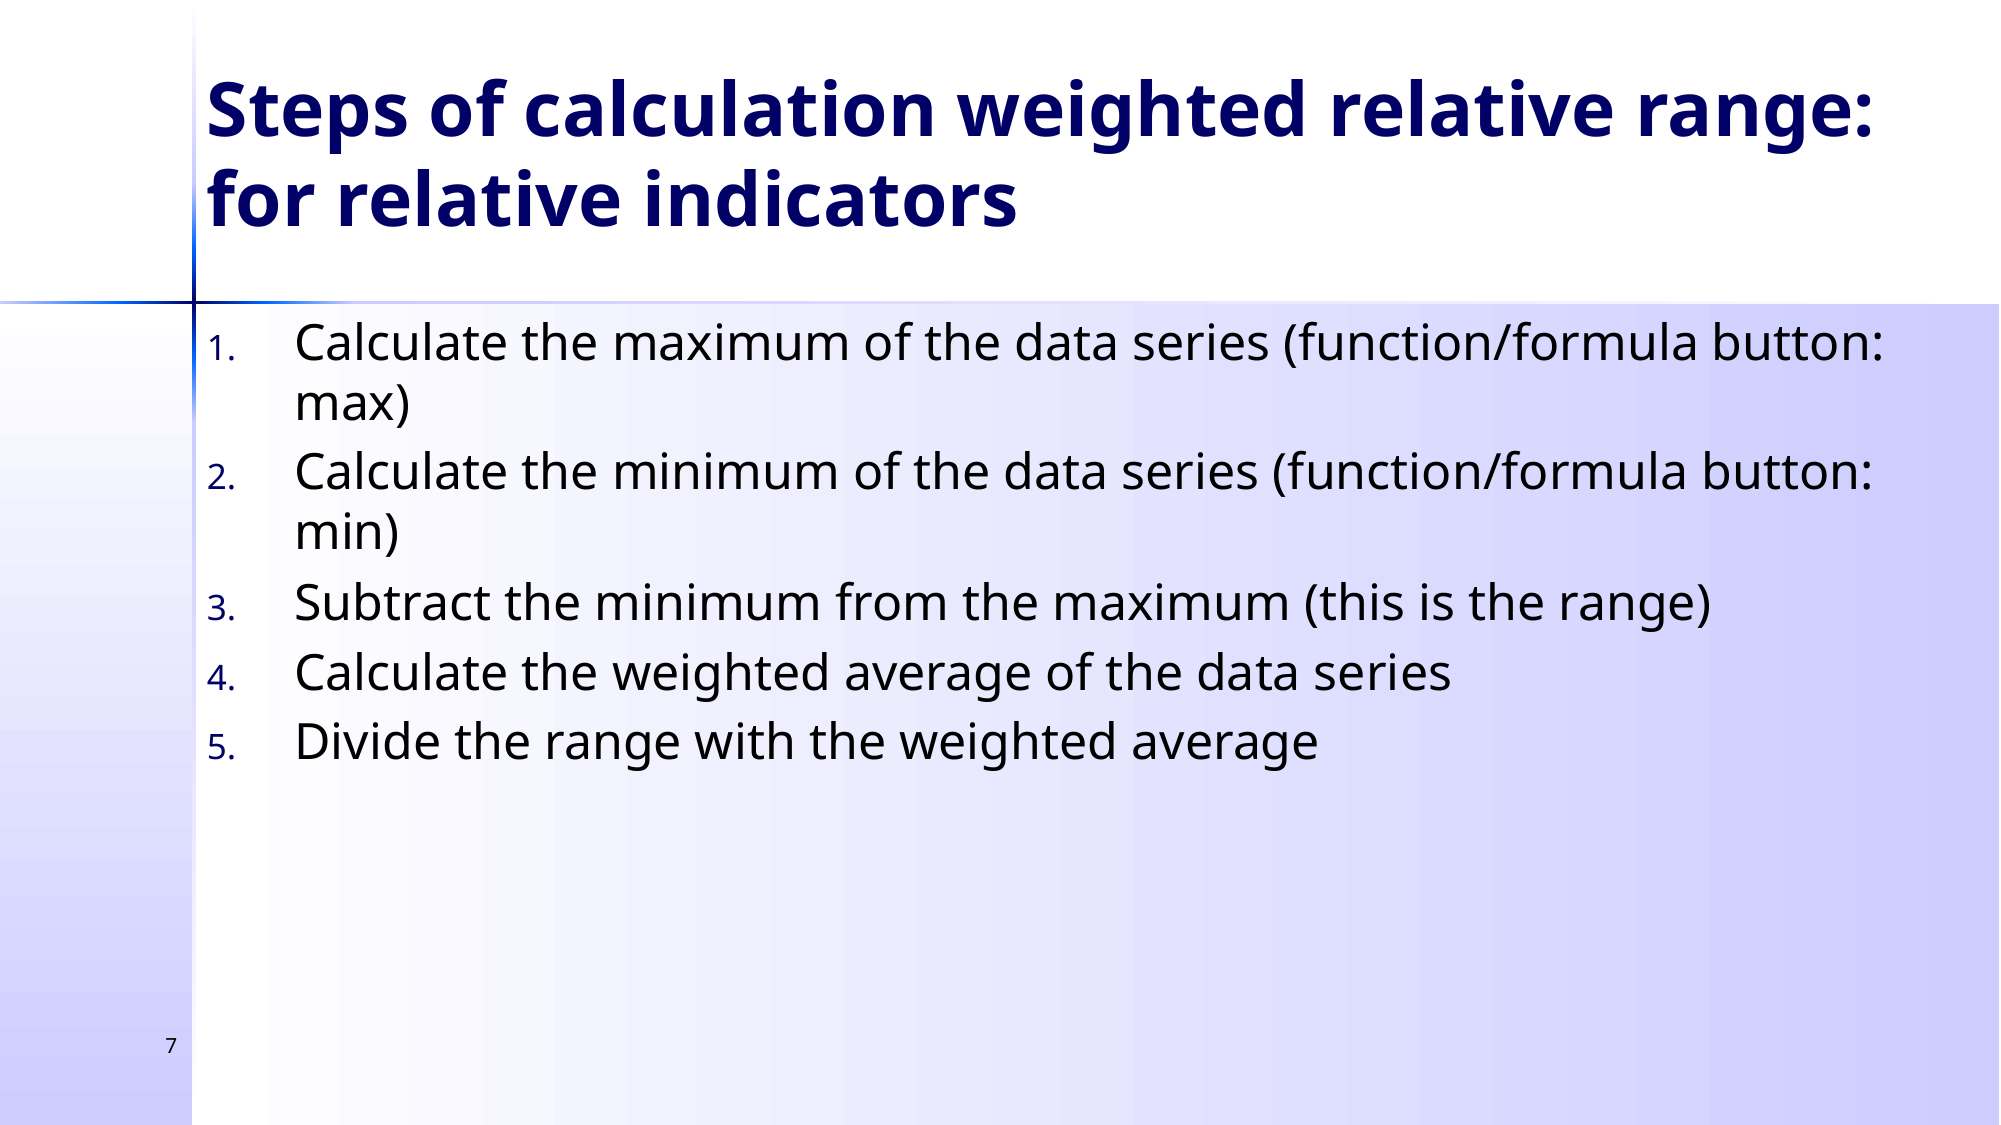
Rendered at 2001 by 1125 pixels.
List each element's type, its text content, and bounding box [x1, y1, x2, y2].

title Steps of calculation weighted relative range: for relative indicators [191, 0, 2000, 302]
list Calculate the maximum of the data series (function/formula button: max) Calculate the minimum of the data series (function/formula button: min) Subtract the minimum from the maximum (this is the range) Calculate the weighted average of the data series Divide the range with the weighted average [191, 302, 2000, 1125]
text_box 7 [0, 1024, 191, 1100]
